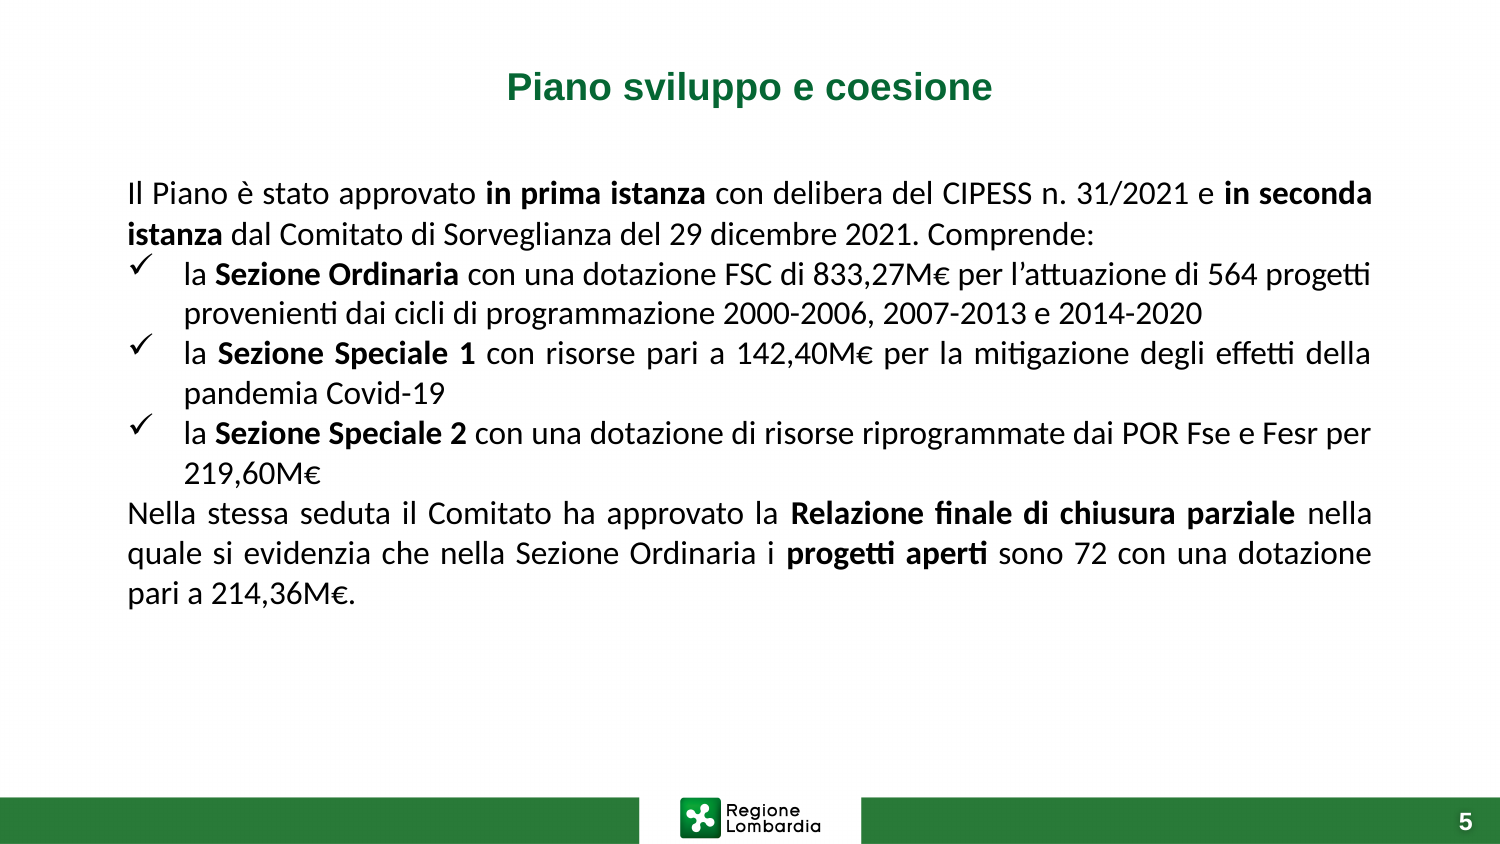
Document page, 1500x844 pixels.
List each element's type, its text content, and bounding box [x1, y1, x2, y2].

subtitle Il Piano è stato approvato in prima istanza con delibera del CIPESS n. 31/2021 e in seconda istanza dal Comitato di Sorveglianza del 29 dicembre 2021. Comprende: la Sezione Ordinaria con una dotazione FSC di 833,27M€ per l’attuazione di 564 progetti provenienti dai cicli di programmazione 2000-2006, 2007-2013 e 2014-2020 la Sezione Speciale 1 con risorse pari a 142,40M€ per la mitigazione degli effetti della pandemia Covid-19 la Sezione Speciale 2 con una dotazione di risorse riprogrammate dai POR Fse e Fesr per 219,60M€ Nella stessa seduta il Comitato ha approvato la Relazione finale di chiusura parziale nella quale si evidenzia che nella Sezione Ordinaria i progetti aperti sono 72 con una dotazione pari a 214,36M€. [112, 164, 1388, 698]
title Piano sviluppo e coesione [112, 54, 1388, 163]
picture [0, 0, 1500, 844]
